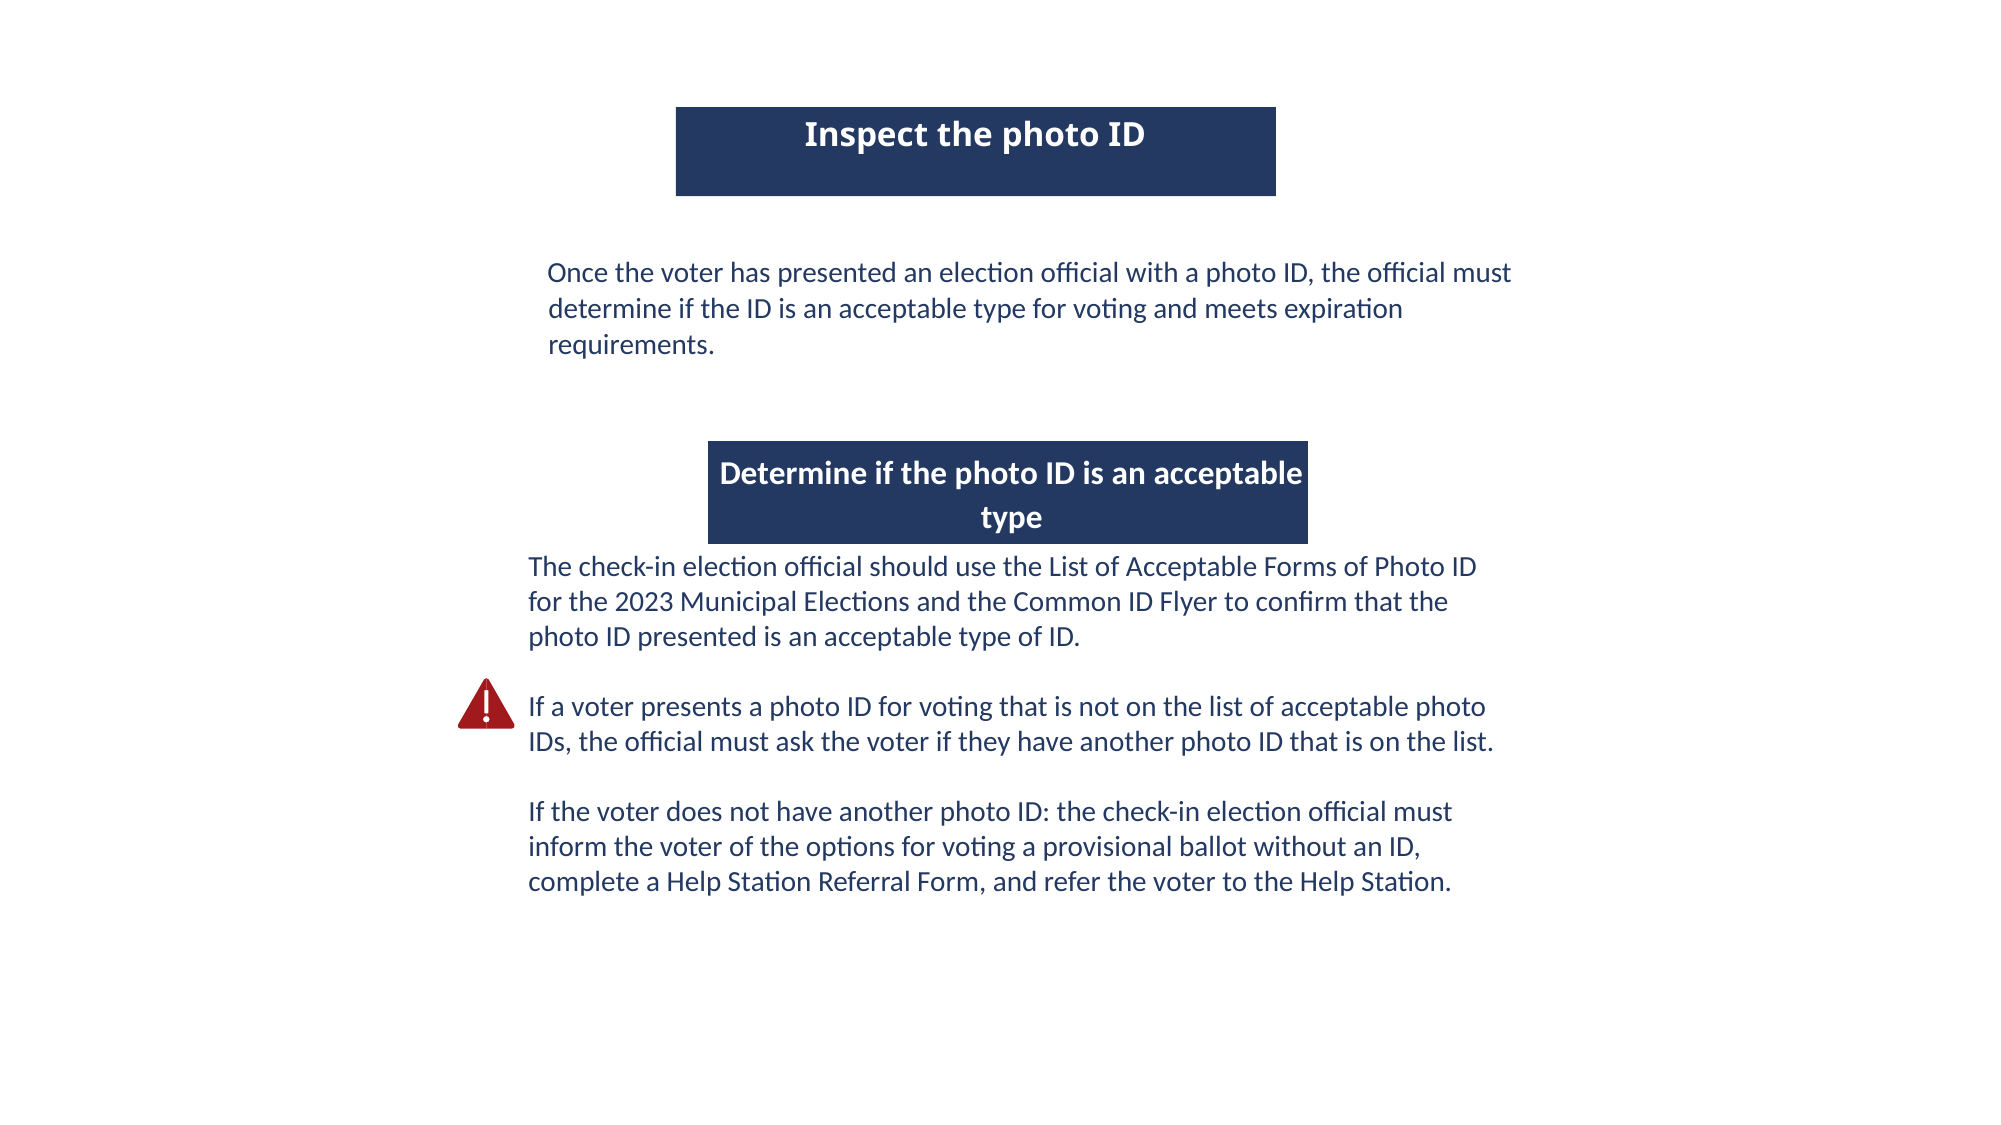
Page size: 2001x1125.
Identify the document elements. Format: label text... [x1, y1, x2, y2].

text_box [702, 440, 1677, 582]
text_box The check-in election official should use the List of Acceptable Forms of Photo ID for the 2023 Municipal Elections and the Common ID Flyer to confirm that the photo ID presented is an acceptable type of ID. If a voter presents a photo ID for voting that is not on the list of acceptable photo IDs, the official must ask the voter if they have another photo ID that is on the list. If the voter does not have another photo ID: the check-in election official must inform the voter of the options for voting a provisional ballot without an ID, complete a Help Station Referral Form, and refer the voter to the Help Station. [513, 540, 1514, 905]
text_box Once the voter has presented an election official with a photo ID, the official must determine if the ID is an acceptable type for voting and meets expiration requirements. [532, 245, 1533, 368]
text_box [457, 678, 516, 729]
text_box Inspect the photo ID [675, 107, 1276, 197]
